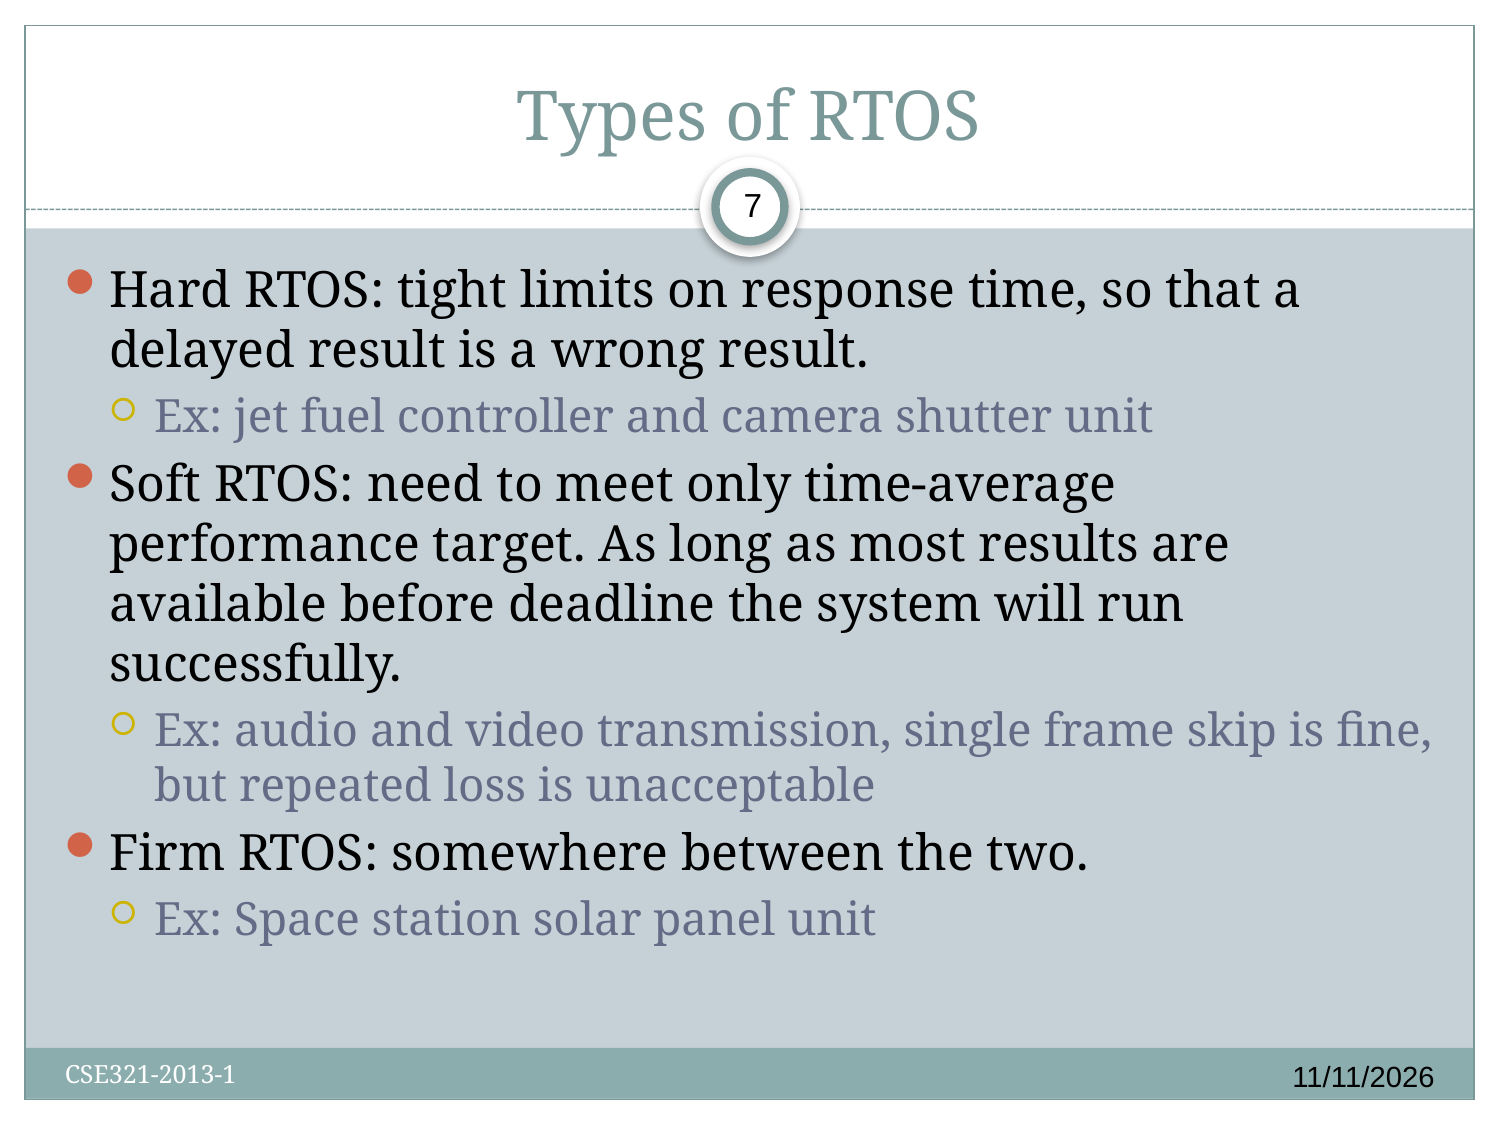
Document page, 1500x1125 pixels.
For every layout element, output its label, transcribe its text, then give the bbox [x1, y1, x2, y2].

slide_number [950, 1050, 1450, 1111]
title Types of RTOS [49, 37, 1450, 162]
list Hard RTOS: tight limits on response time, so that a delayed result is a wrong result. Ex: jet fuel controller and camera shutter unit Soft RTOS: need to meet only time-average performance target. As long as most results are available before deadline the system will run successfully. Ex: audio and video transmission, single frame skip is fine, but repeated loss is unacceptable Firm RTOS: somewhere between the two. Ex: Space station solar panel unit [49, 249, 1450, 1005]
slide_number 7 [715, 168, 791, 241]
footer CSE321-2013-1 [50, 1051, 638, 1112]
